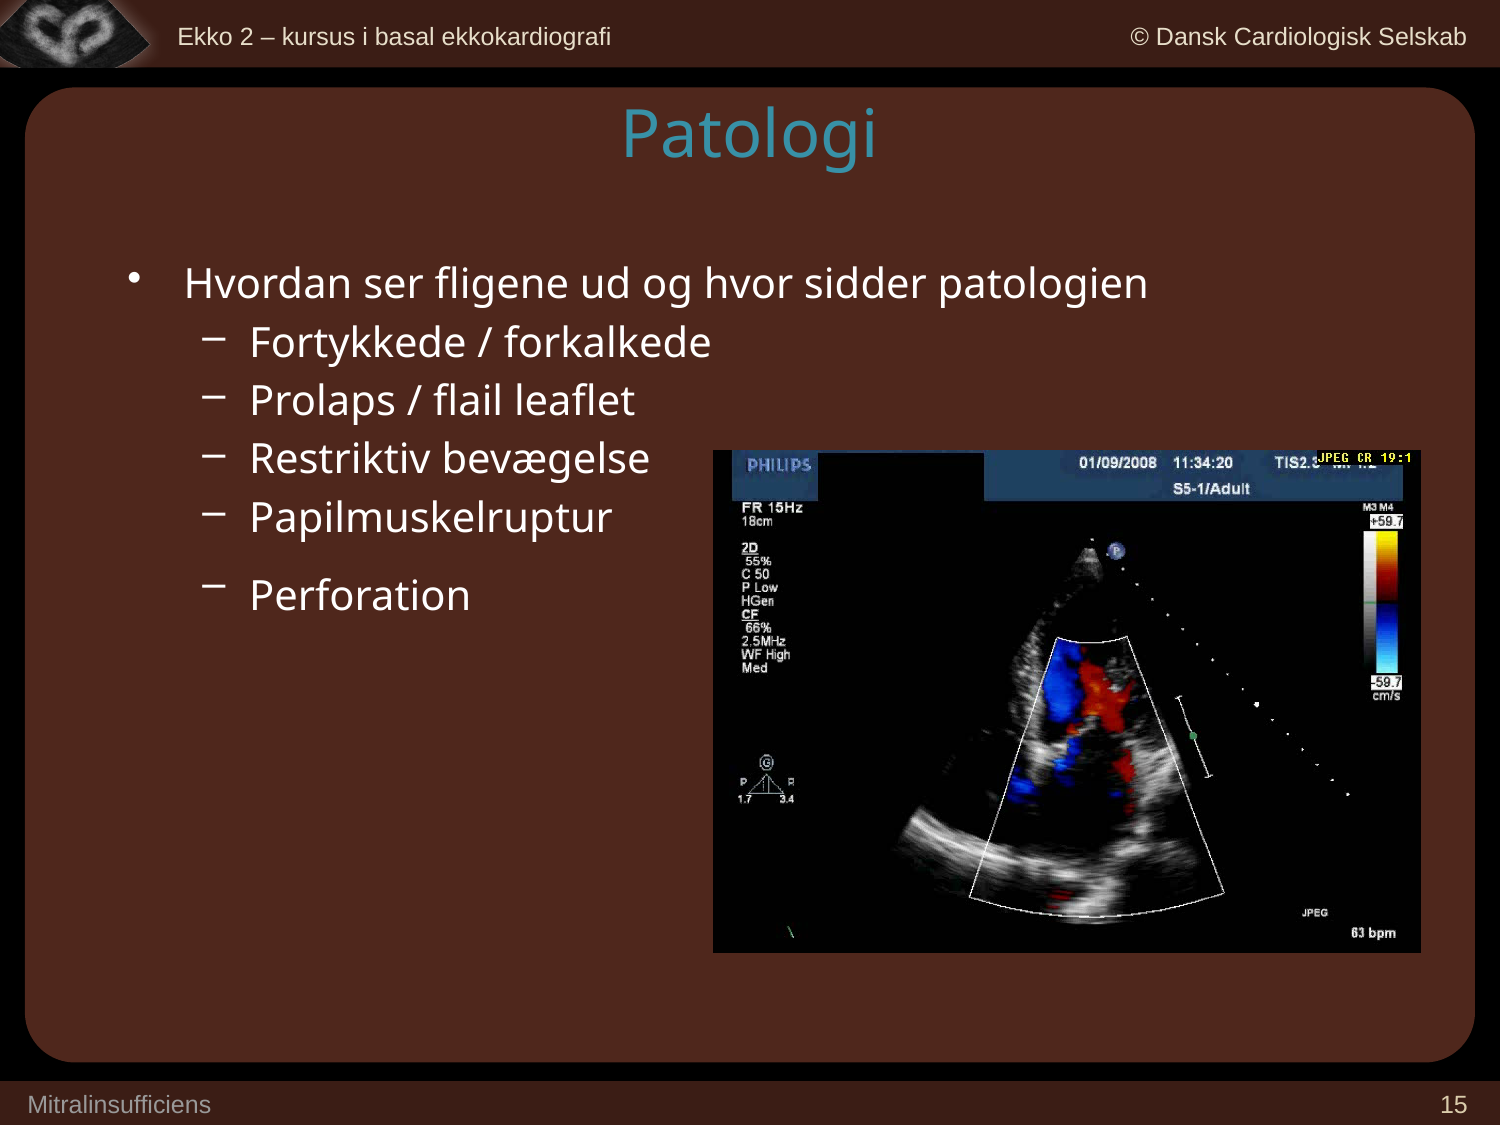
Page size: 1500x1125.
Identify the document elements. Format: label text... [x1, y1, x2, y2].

text_box Hvordan ser fligene ud og hvor sidder patologien Fortykkede / forkalkede Prolaps / flail leaflet Restriktiv bevægelse Papilmuskelruptur Perforation [112, 249, 1500, 687]
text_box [712, 449, 1422, 955]
title Patologi [24, 37, 1476, 226]
text_box 15 [1132, 1081, 1483, 1119]
picture [0, 0, 185, 68]
text_box Mitralinsufficiens [12, 1081, 488, 1119]
